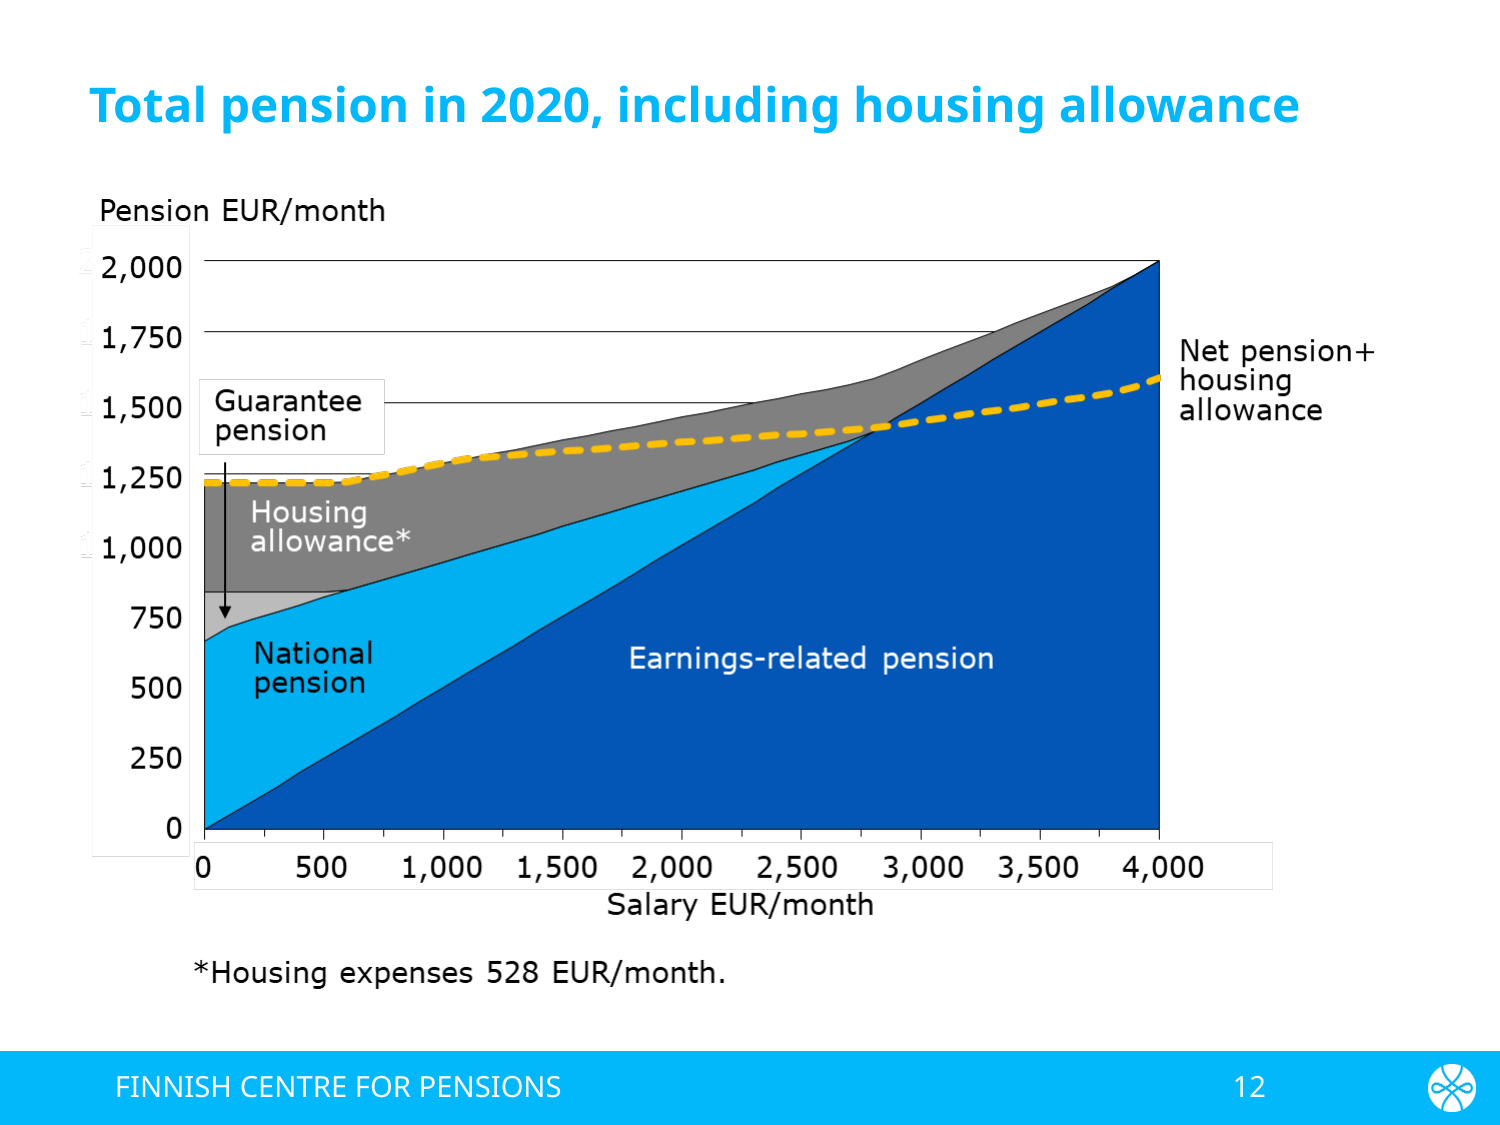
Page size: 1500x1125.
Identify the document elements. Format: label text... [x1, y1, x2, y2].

picture [1434, 1085, 1442, 1091]
title Total pension in 2020, including housing allowance [73, 22, 1368, 183]
picture [1455, 1068, 1475, 1108]
slide_number 12 [1217, 1058, 1395, 1119]
picture [1463, 1085, 1470, 1091]
picture [1444, 1096, 1460, 1111]
footer FINNISH CENTRE FOR PENSIONS [99, 1057, 924, 1118]
picture [65, 183, 1395, 1007]
picture [1429, 1068, 1449, 1108]
picture [1444, 1065, 1460, 1080]
